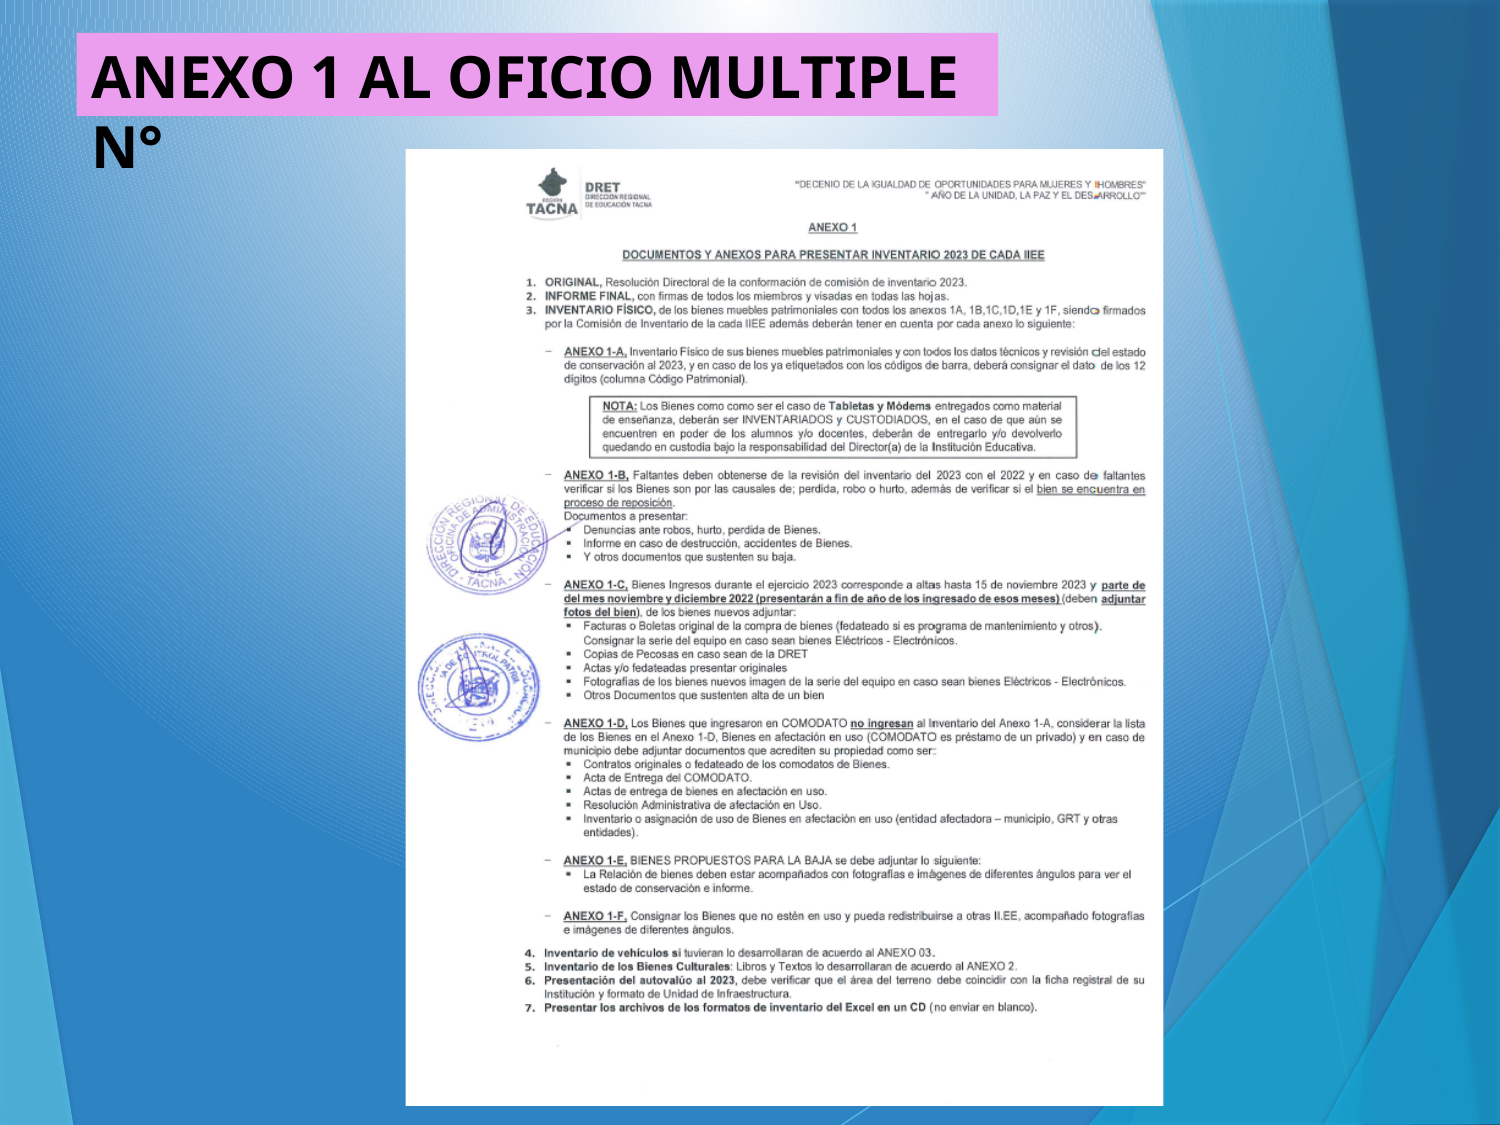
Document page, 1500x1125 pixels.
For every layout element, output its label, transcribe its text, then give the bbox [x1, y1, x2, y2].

picture [405, 148, 1164, 1107]
title ANEXO 1 AL OFICIO MULTIPLE N° [76, 32, 999, 116]
